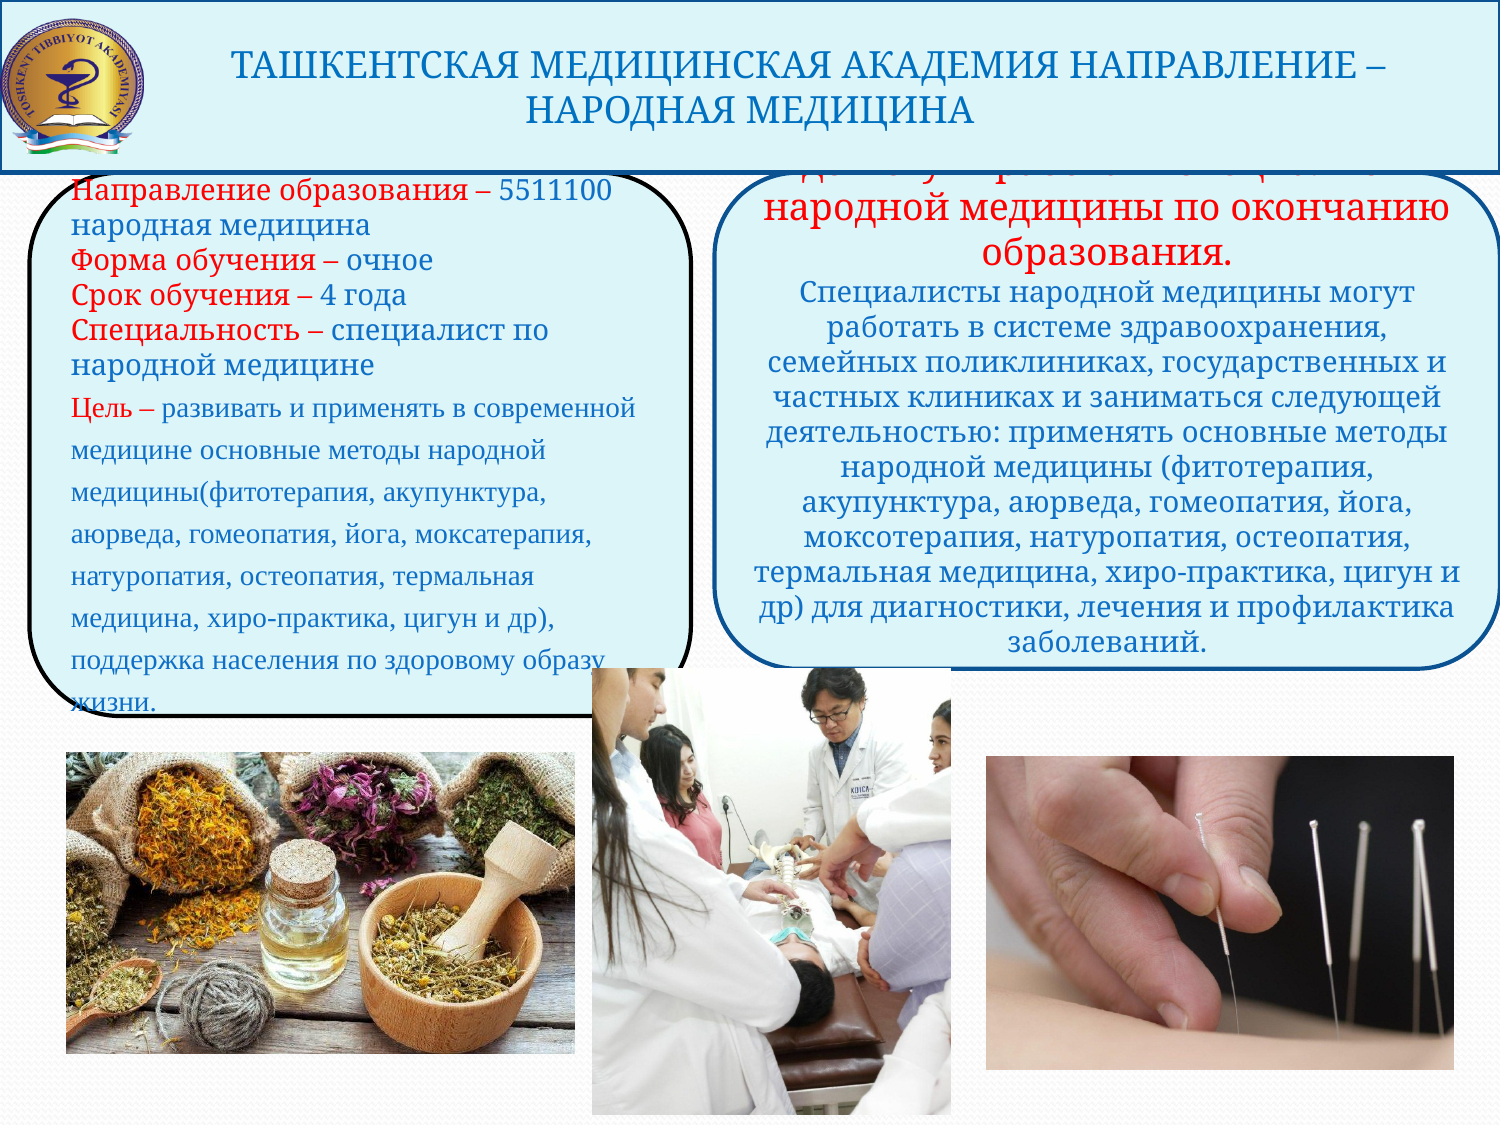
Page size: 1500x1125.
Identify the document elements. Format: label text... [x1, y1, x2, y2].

picture [65, 752, 575, 1054]
picture [0, 18, 144, 155]
text_box ТАШКЕНТСКАЯ МЕДИЦИНСКАЯ АКАДЕМИЯ НАПРАВЛЕНИЕ – НАРОДНАЯ МЕДИЦИНА [0, 0, 1500, 175]
text_box Где могуть работать специалисты народной медицины по окончанию образования. Специалисты народной медицины могут работать в системе здравоохранения, семейных поликлиниках, государственных и частных клиниках и заниматься следующей деятельностью: применять основные методы народной медицины (фитотерапия, акупунктура, аюрведа, гомеопатия, йога, моксотерапия, натуропатия, остеопатия, термальная медицина, хиро-практика, цигун и др) для диагностики, лечения и профилактика заболеваний. [712, 175, 1500, 671]
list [592, 668, 951, 1115]
text_box Направление образования – 5511100 народная медицина Форма обучения – очное Срок обучения – 4 года Специальность – специалист по народной медицине Цель – развивать и применять в современной медицине основные методы народной медицины(фитотерапия, акупунктура, аюрведа, гомеопатия, йога, моксатерапия, натуропатия, остеопатия, термальная медицина, хиро-практика, цигун и др), поддержка населения по здоровому образу жизни. [27, 175, 694, 719]
picture [985, 756, 1455, 1071]
